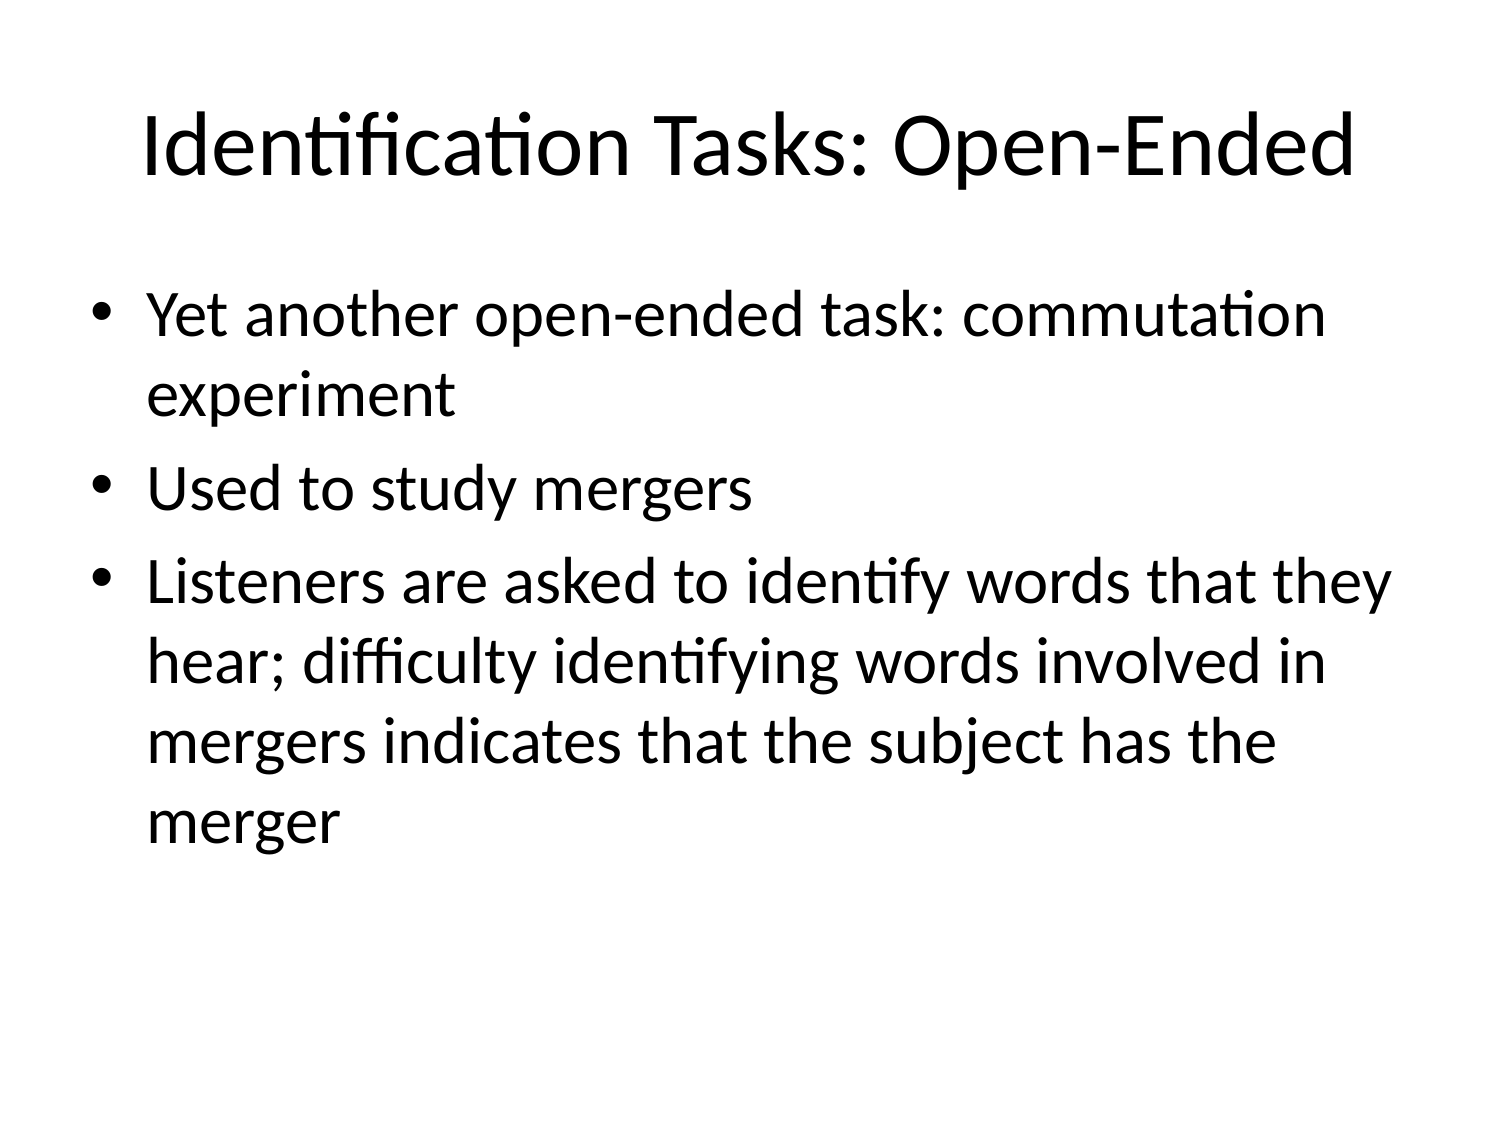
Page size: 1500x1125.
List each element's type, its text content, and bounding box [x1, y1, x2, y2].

title Identification Tasks: Open-Ended [75, 45, 1425, 233]
list Yet another open-ended task: commutation experiment Used to study mergers Listeners are asked to identify words that they hear; difficulty identifying words involved in mergers indicates that the subject has the merger [75, 262, 1425, 1005]
